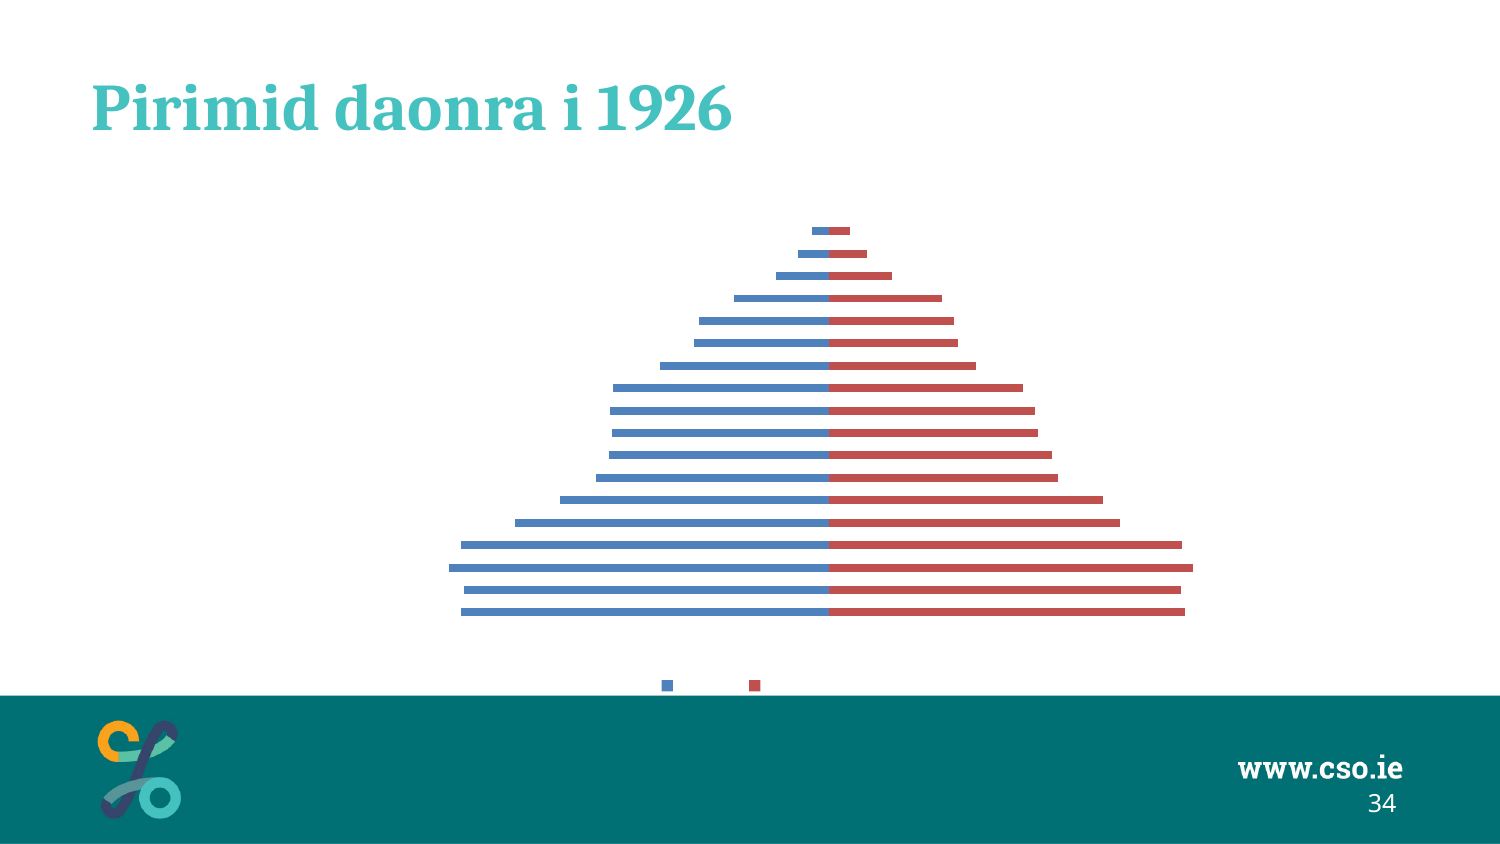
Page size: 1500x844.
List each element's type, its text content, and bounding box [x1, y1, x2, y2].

slide_number 34 [1246, 782, 1412, 828]
picture [0, 0, 1500, 844]
title Pirimid daonra i 1926 [76, 33, 1425, 175]
chart [187, 142, 1313, 702]
